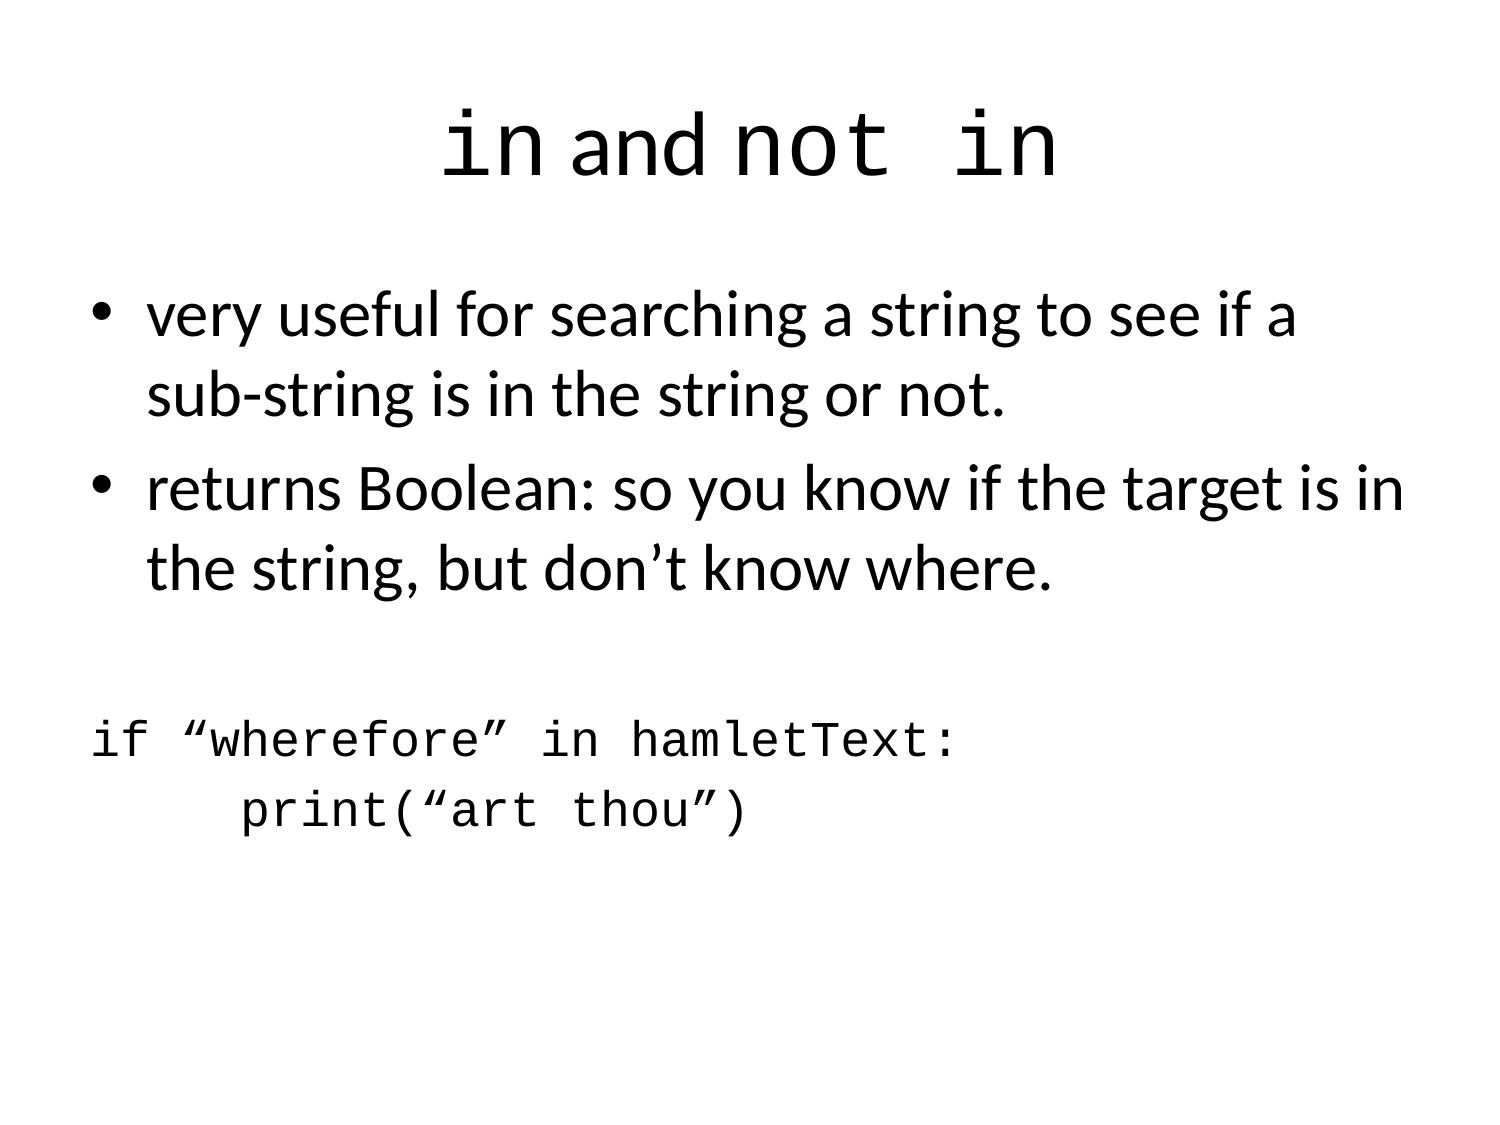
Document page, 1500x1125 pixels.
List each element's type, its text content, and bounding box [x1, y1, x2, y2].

list very useful for searching a string to see if a sub-string is in the string or not. returns Boolean: so you know if the target is in the string, but don’t know where. if “wherefore” in hamletText: print(“art thou”) [75, 262, 1425, 1005]
title in and not in [75, 45, 1425, 233]
